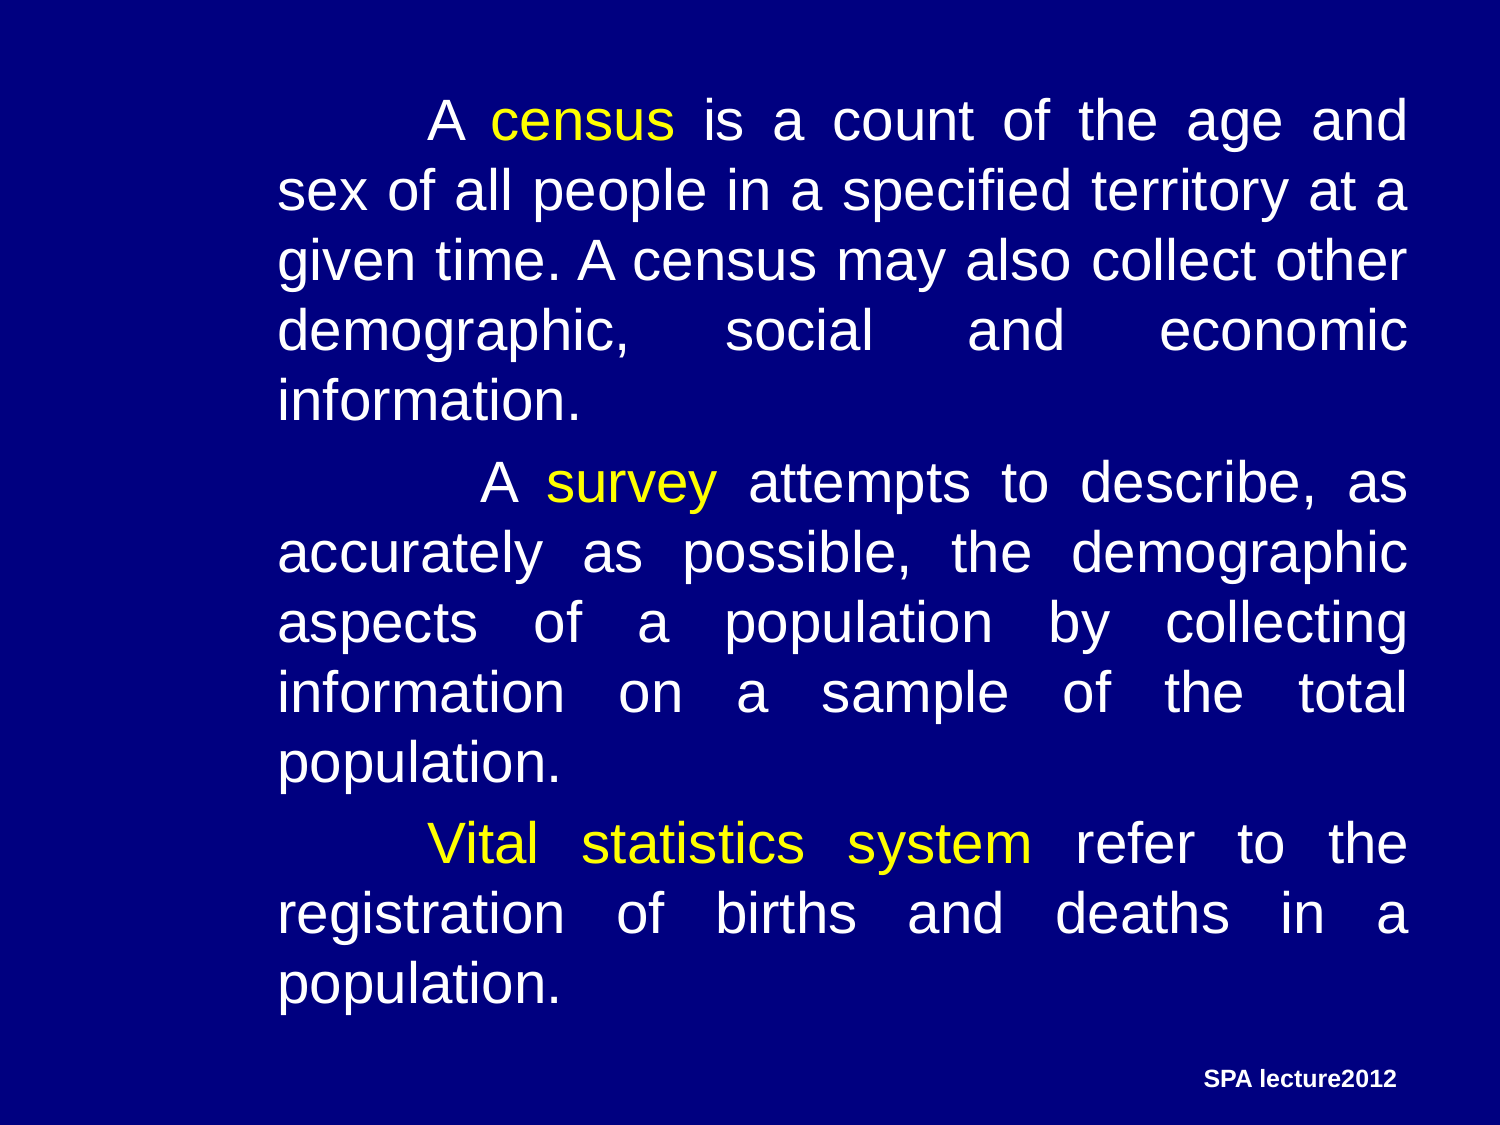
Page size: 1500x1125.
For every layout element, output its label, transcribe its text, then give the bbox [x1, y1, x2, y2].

list A census is a count of the age and sex of all people in a specified territory at a given time. A census may also collect other demographic, social and economic information. A survey attempts to describe, as accurately as possible, the demographic aspects of a population by collecting information on a sample of the total population. Vital statistics system refer to the registration of births and deaths in a population. [74, 74, 1426, 1006]
footer SPA lecture2012 [937, 1024, 1413, 1101]
